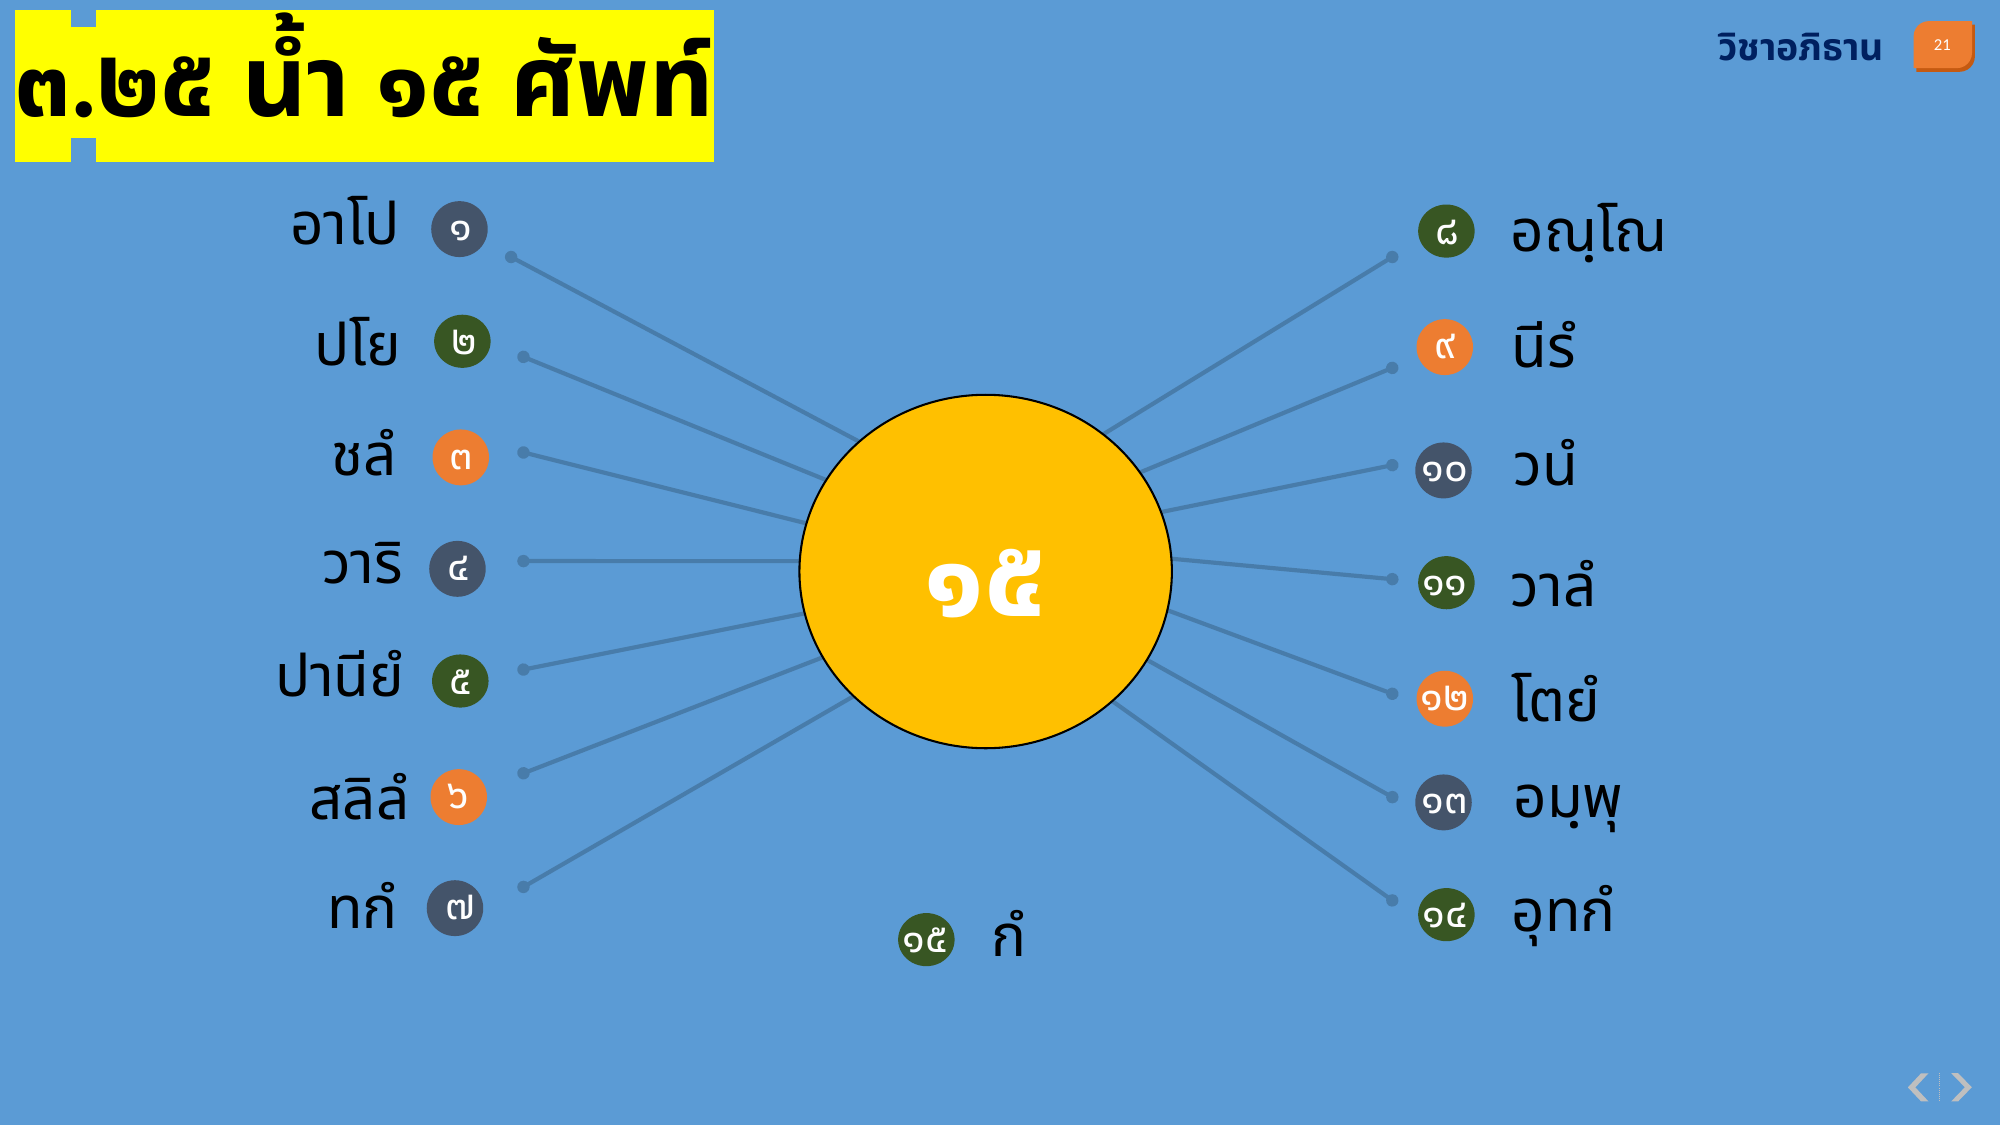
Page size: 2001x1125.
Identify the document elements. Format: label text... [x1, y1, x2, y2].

text_box วนํ [1498, 419, 1640, 505]
text_box [426, 895, 430, 922]
text_box อณฺโณ [1496, 186, 1703, 271]
text_box ๓ [434, 420, 487, 485]
text_box ๔ [432, 531, 484, 596]
text_box ๑๐ [1393, 432, 1498, 498]
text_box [523, 686, 871, 887]
text_box ๑๕ [798, 393, 1173, 750]
text_box ๑๒ [1393, 661, 1496, 727]
text_box โตยํ [1496, 655, 1796, 741]
text_box อุทกํ [1496, 865, 1796, 951]
text_box ๑๕ [872, 903, 976, 969]
text_box ๙ [1418, 309, 1471, 375]
text_box ๗ [430, 870, 482, 936]
text_box ๑ [435, 191, 486, 257]
text_box นีรํ [1496, 301, 1735, 387]
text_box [1091, 256, 1393, 442]
text_box อาโป [207, 178, 415, 264]
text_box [511, 256, 888, 457]
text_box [1131, 650, 1393, 686]
text_box ปโย [161, 299, 416, 385]
text_box วาริ [276, 518, 418, 603]
text_box ทกํ [271, 862, 413, 948]
text_box ๘ [1420, 195, 1472, 260]
text_box [431, 215, 435, 244]
text_box วาลํ [1496, 540, 1638, 625]
text_box วิชาอภิธาน [1704, 15, 1900, 76]
text_box สลิลํ [207, 754, 425, 839]
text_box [1131, 596, 1393, 650]
text_box กํ [976, 890, 1276, 976]
text_box ๓.๒๕ น้ำ ๑๕ ศัพท์ [0, 9, 1607, 144]
text_box ชลํ [141, 409, 412, 495]
text_box ปานียํ [149, 631, 419, 716]
text_box อมฺพุ [1499, 751, 1754, 837]
text_box ๑๑ [1392, 546, 1496, 612]
text_box ๖ [432, 759, 485, 825]
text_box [523, 650, 840, 686]
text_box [1091, 686, 1393, 901]
text_box ๕ [434, 645, 486, 710]
text_box ๑๔ [1392, 878, 1496, 944]
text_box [1131, 465, 1393, 519]
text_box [1131, 554, 1393, 580]
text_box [1108, 367, 1393, 486]
text_box ๒ [436, 305, 488, 371]
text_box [523, 457, 840, 532]
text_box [523, 606, 840, 650]
text_box ๑๓ [1393, 764, 1498, 830]
